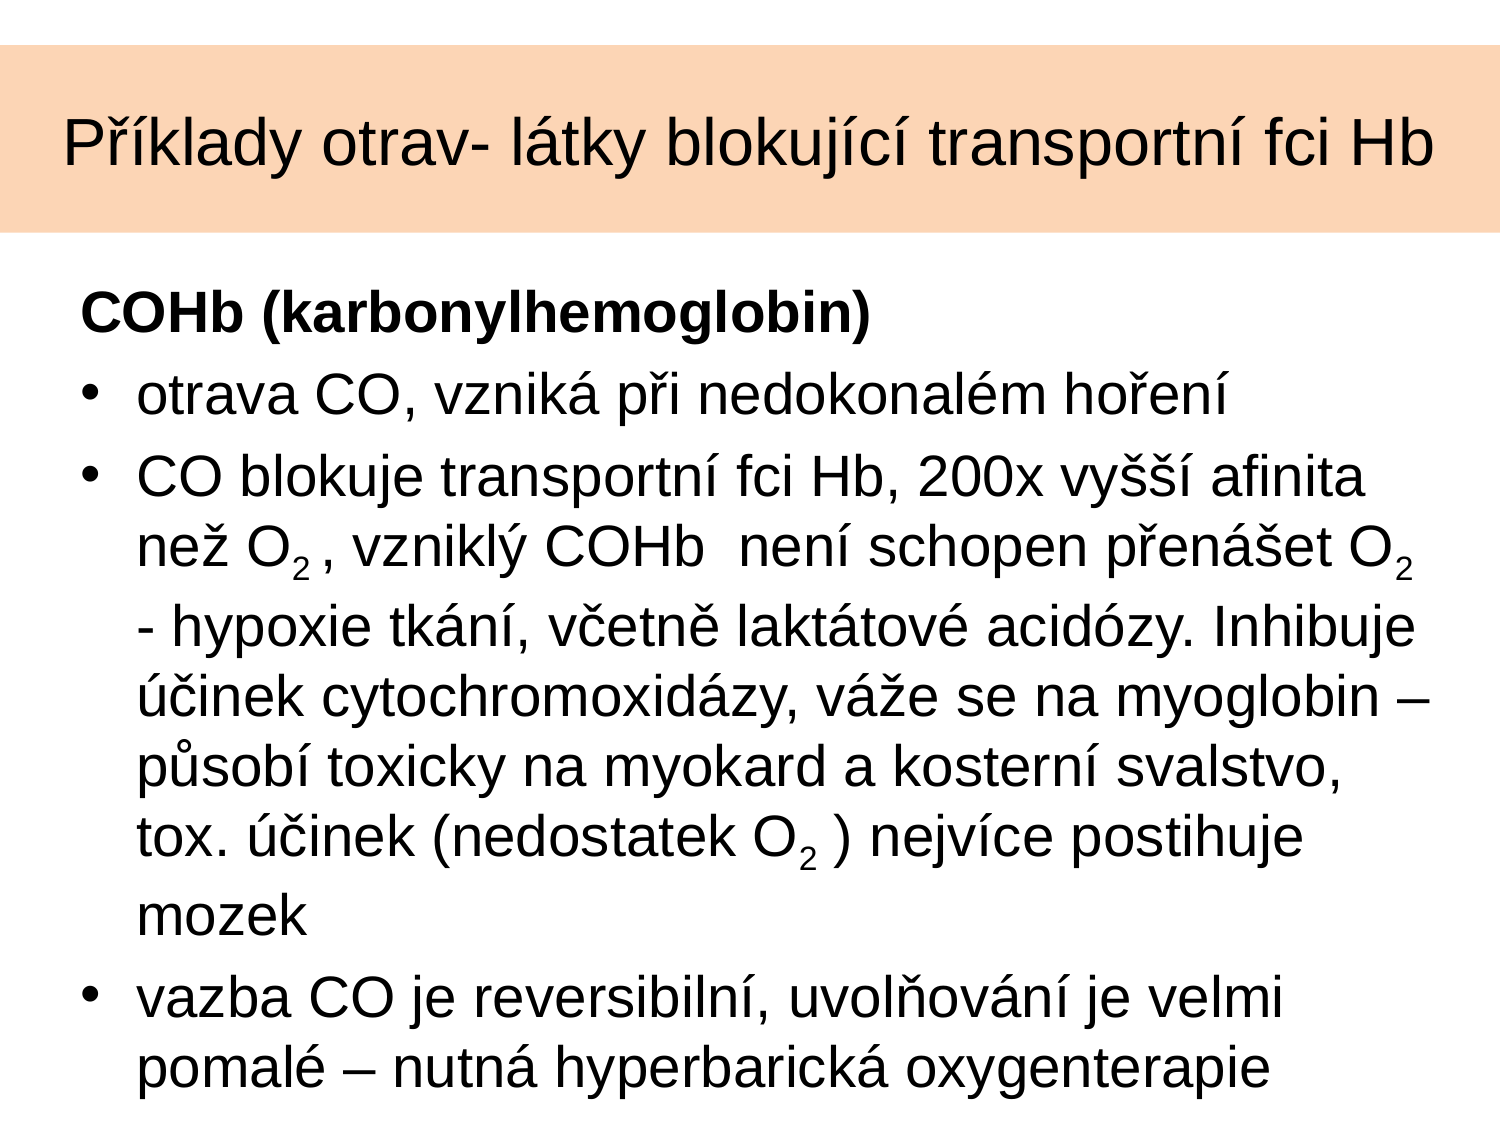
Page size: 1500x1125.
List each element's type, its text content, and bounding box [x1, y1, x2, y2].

list COHb (karbonylhemoglobin) otrava CO, vzniká při nedokonalém hoření CO blokuje transportní fci Hb, 200x vyšší afinita než O2 , vzniklý COHb není schopen přenášet O2 - hypoxie tkání, včetně laktátové acidózy. Inhibuje účinek cytochromoxidázy, váže se na myoglobin – působí toxicky na myokard a kosterní svalstvo, tox. účinek (nedostatek O2 ) nejvíce postihuje mozek vazba CO je reversibilní, uvolňování je velmi pomalé – nutná hyperbarická oxygenterapie [64, 267, 1447, 1094]
title Příklady otrav- látky blokující transportní fci Hb [0, 45, 1500, 233]
